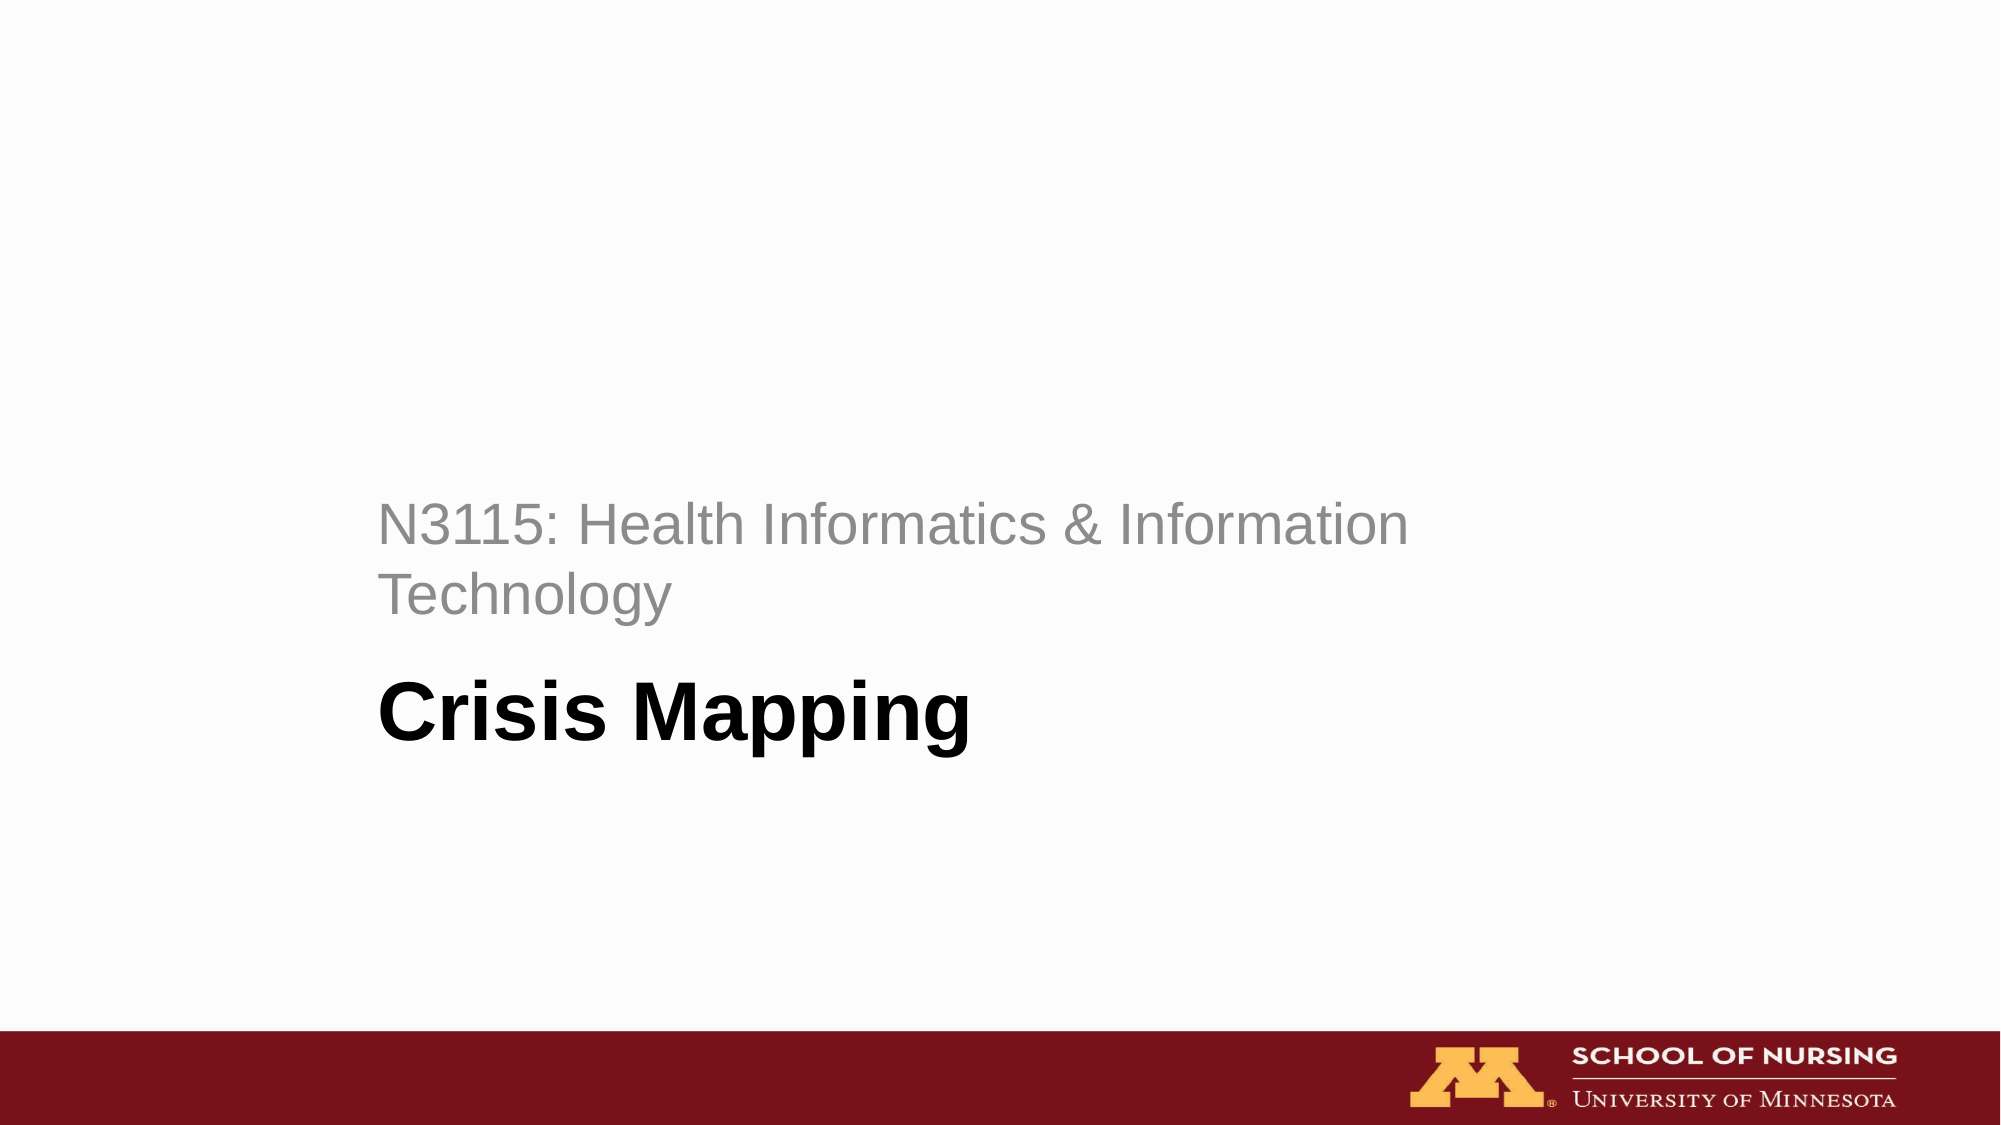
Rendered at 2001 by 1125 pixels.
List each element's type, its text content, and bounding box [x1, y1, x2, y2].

picture [0, 0, 2001, 1125]
title Crisis Mapping [362, 650, 1638, 874]
list N3115: Health Informatics & Information Technology [362, 387, 1638, 634]
